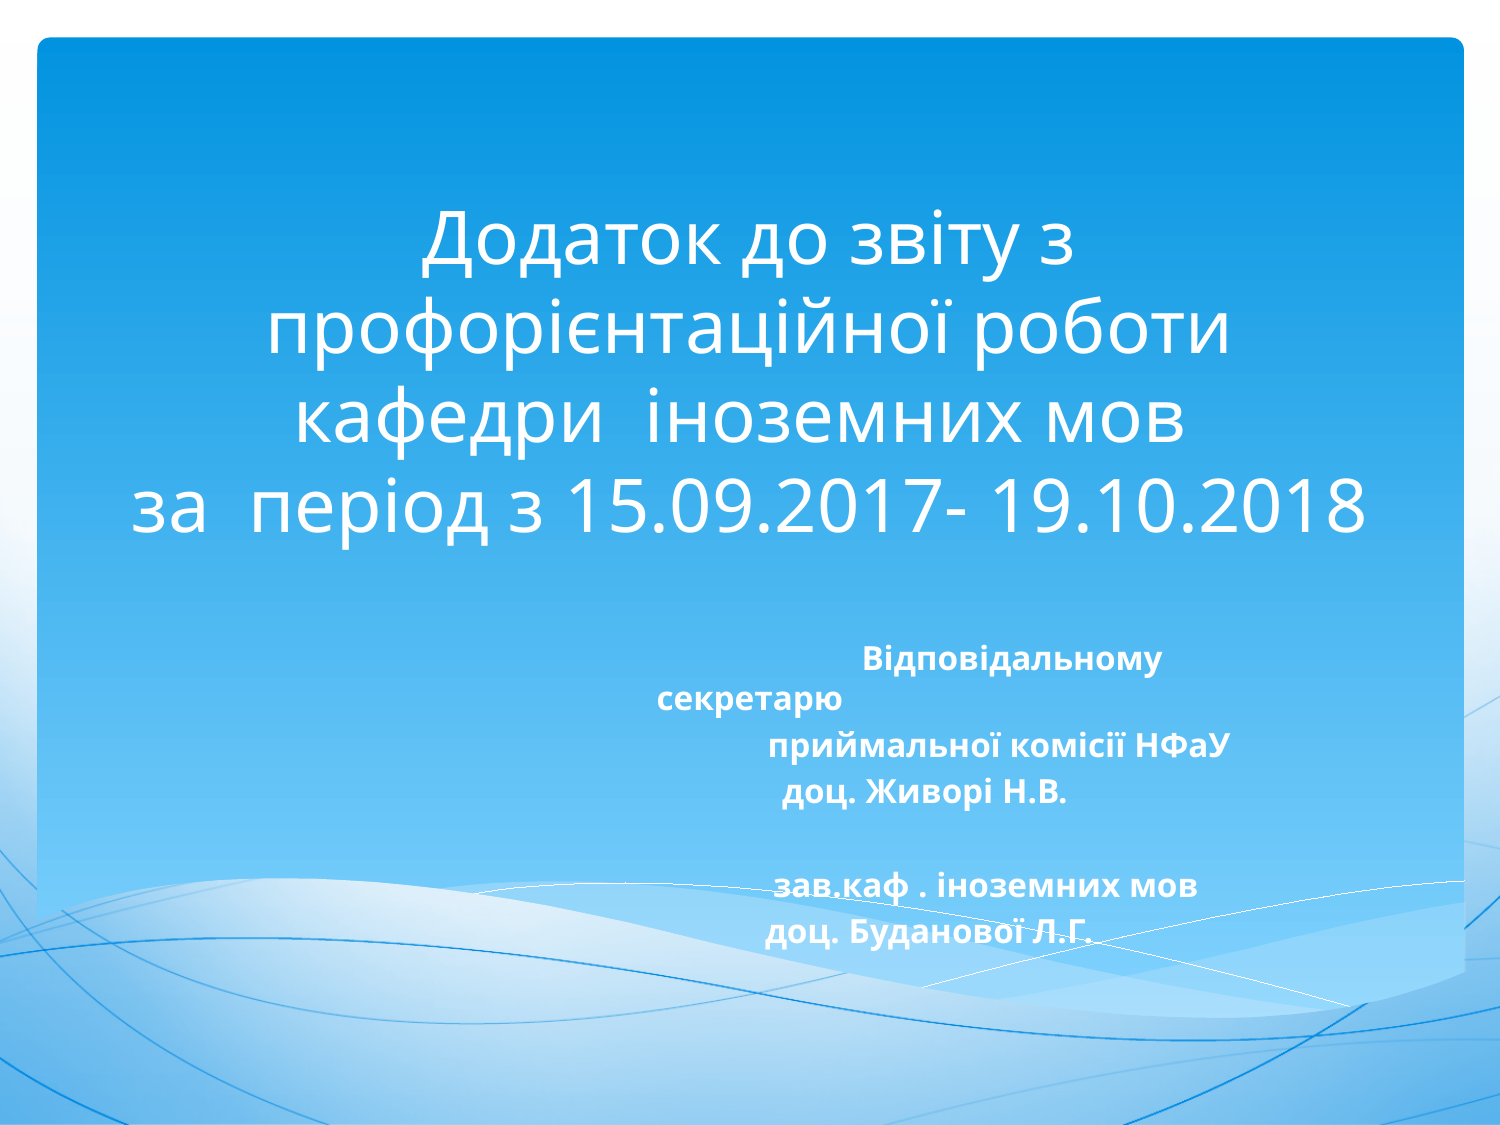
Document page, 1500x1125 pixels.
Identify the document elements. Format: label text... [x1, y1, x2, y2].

title Додаток до звіту з профорієнтаційної роботи кафедри іноземних мов за період з 15.09.2017- 19.10.2018 [112, 163, 1388, 555]
subtitle Відповідальному секретарю приймальної комісії НФаУ доц. Живорі Н.В. зав.каф . іноземних мов доц. Буданової Л.Г. [224, 583, 1276, 965]
